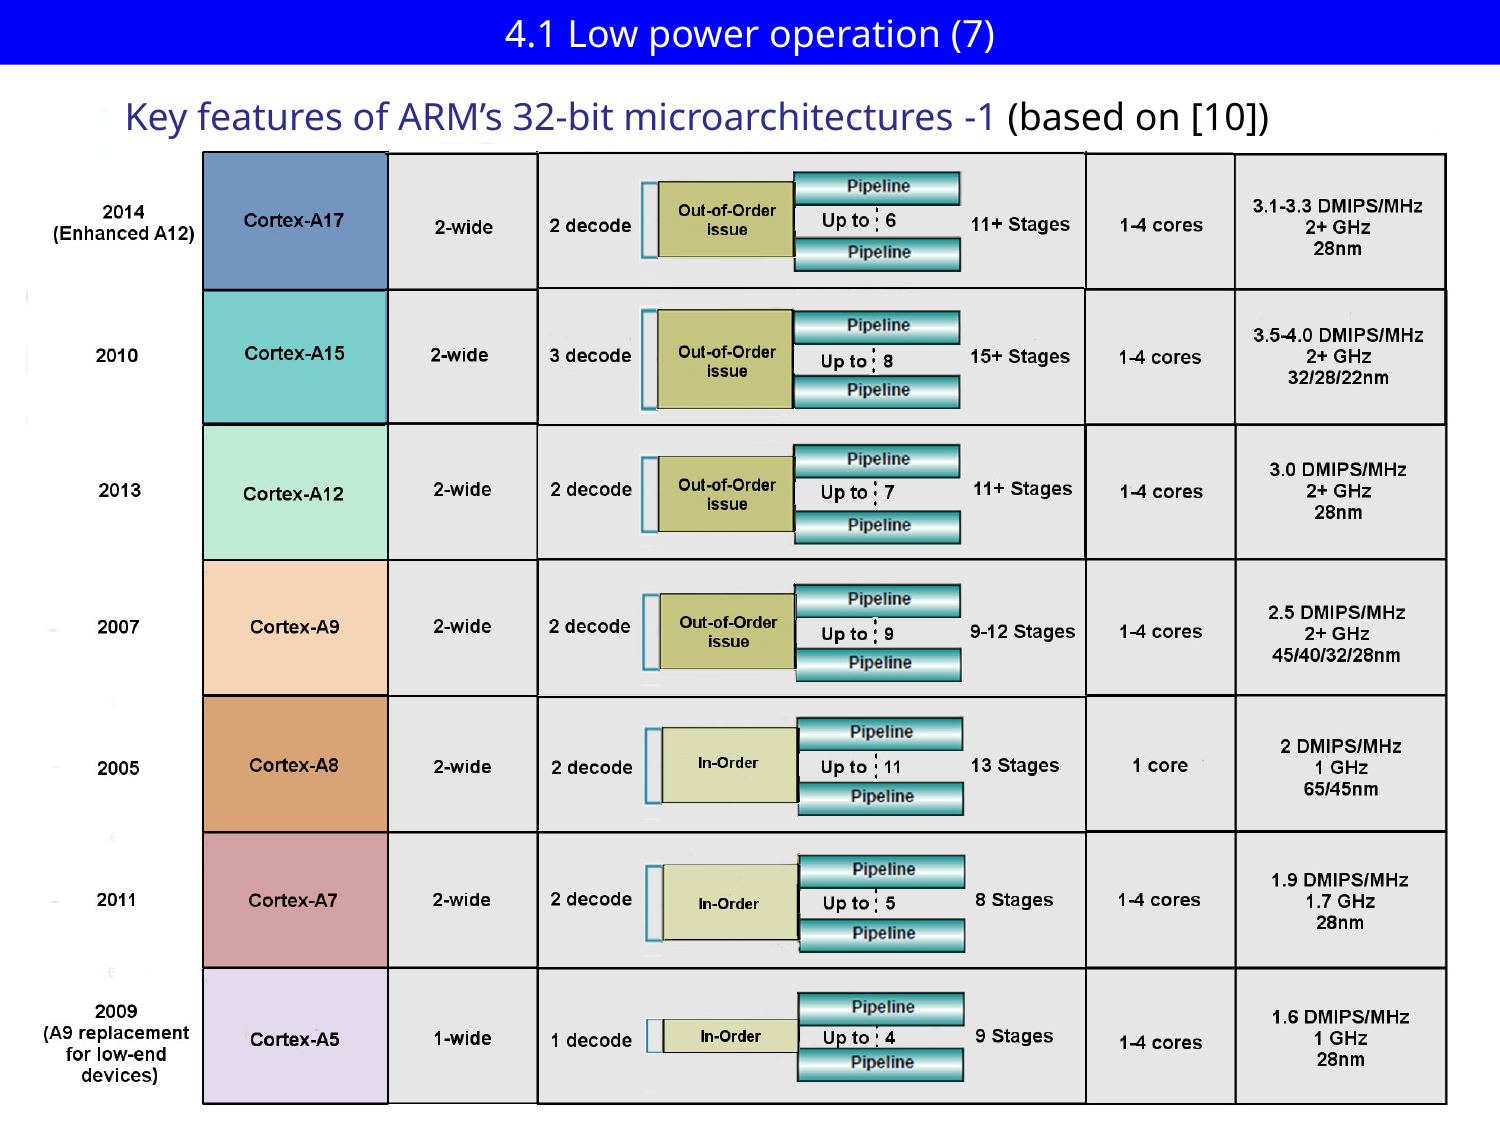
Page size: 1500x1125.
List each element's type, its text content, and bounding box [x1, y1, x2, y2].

title 4.1 Low power operation (7) [0, 0, 1500, 65]
text_box Key features of ARM’s 32-bit microarchitectures -1 (based on [10]) [109, 85, 1295, 106]
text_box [26, 107, 1463, 1119]
